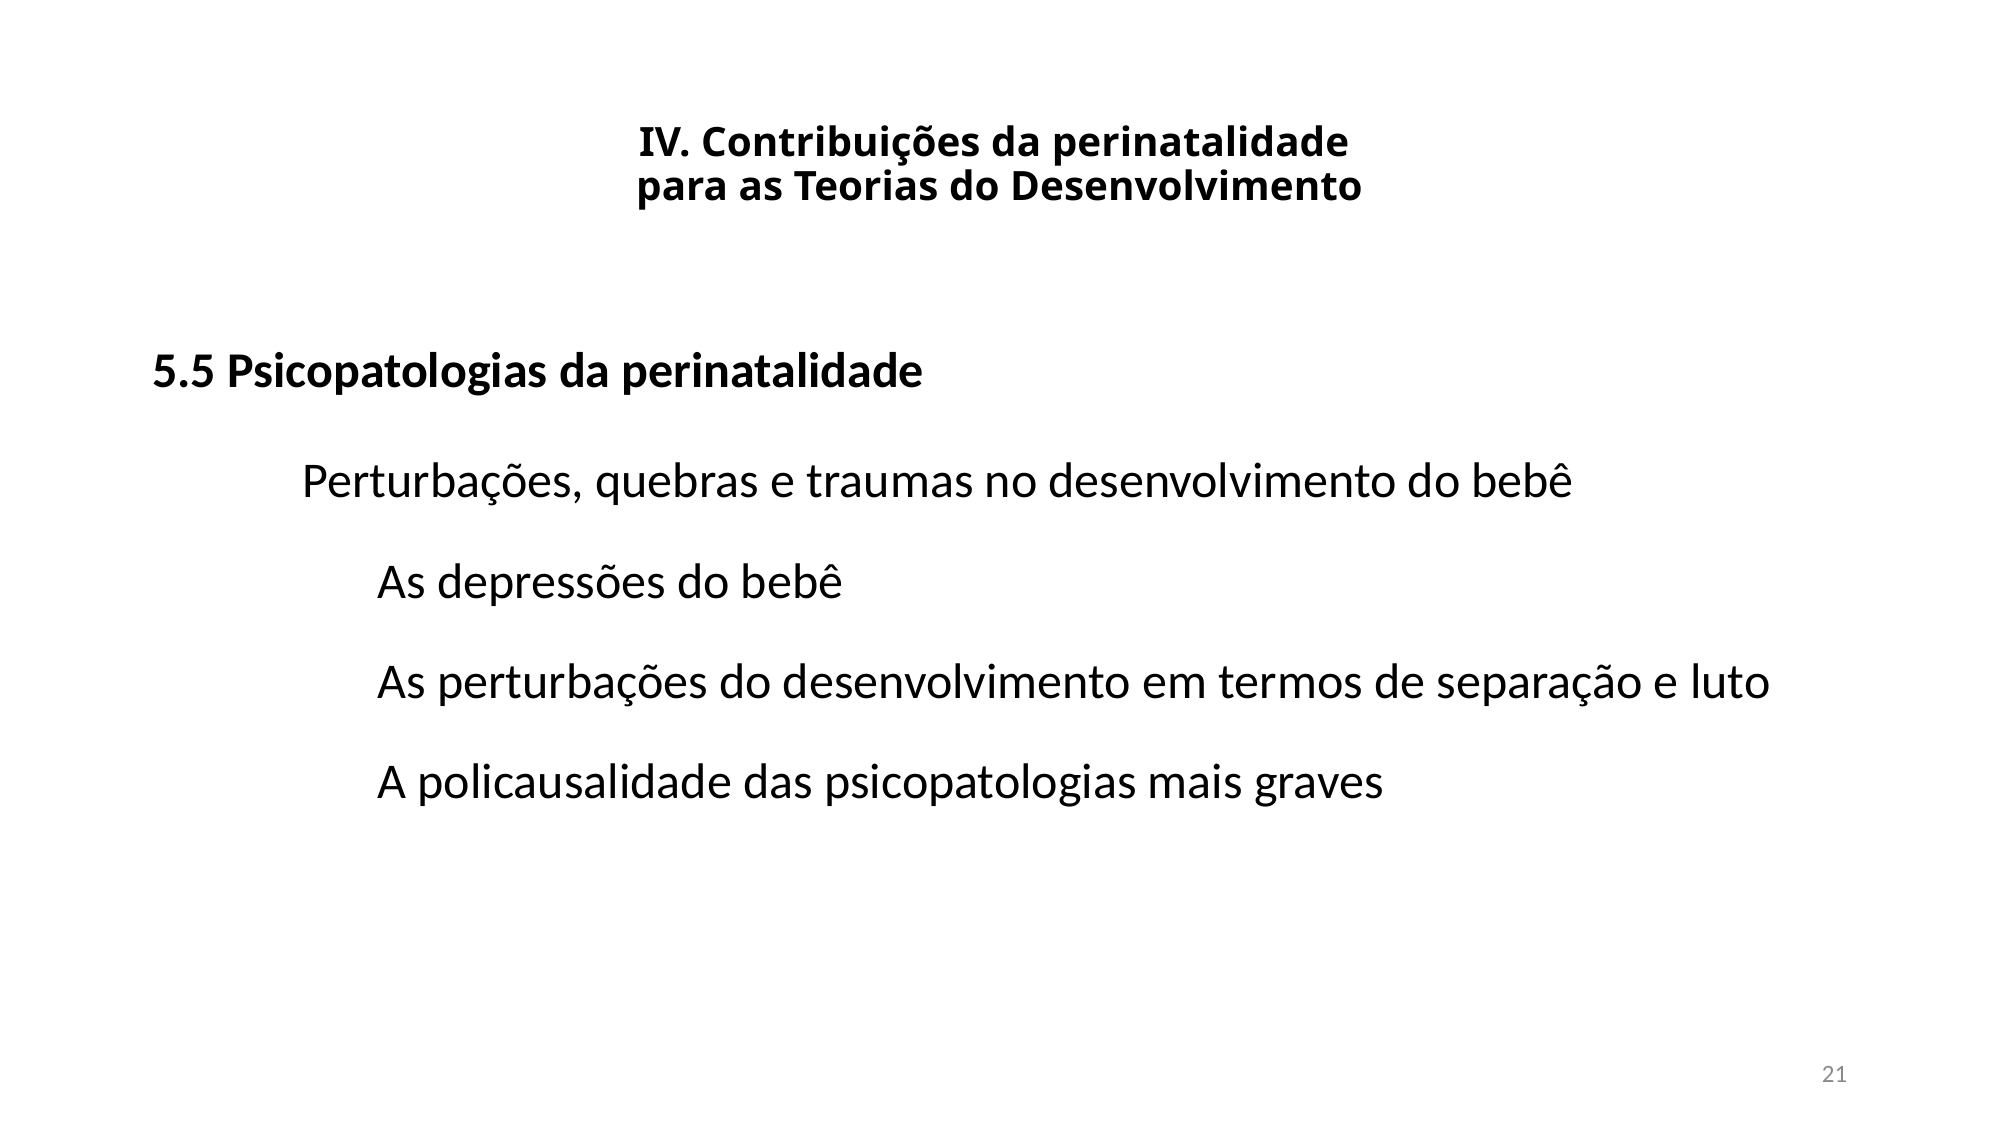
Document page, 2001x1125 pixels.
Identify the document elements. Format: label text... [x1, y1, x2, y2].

list 5.5 Psicopatologias da perinatalidade Perturbações, quebras e traumas no desenvolvimento do bebê As depressões do bebê As perturbações do desenvolvimento em termos de separação e luto A policausalidade das psicopatologias mais graves [137, 299, 1863, 1014]
title IV. Contribuições da perinatalidade para as Teorias do Desenvolvimento [137, 59, 1863, 278]
slide_number 21 [1412, 1042, 1863, 1103]
